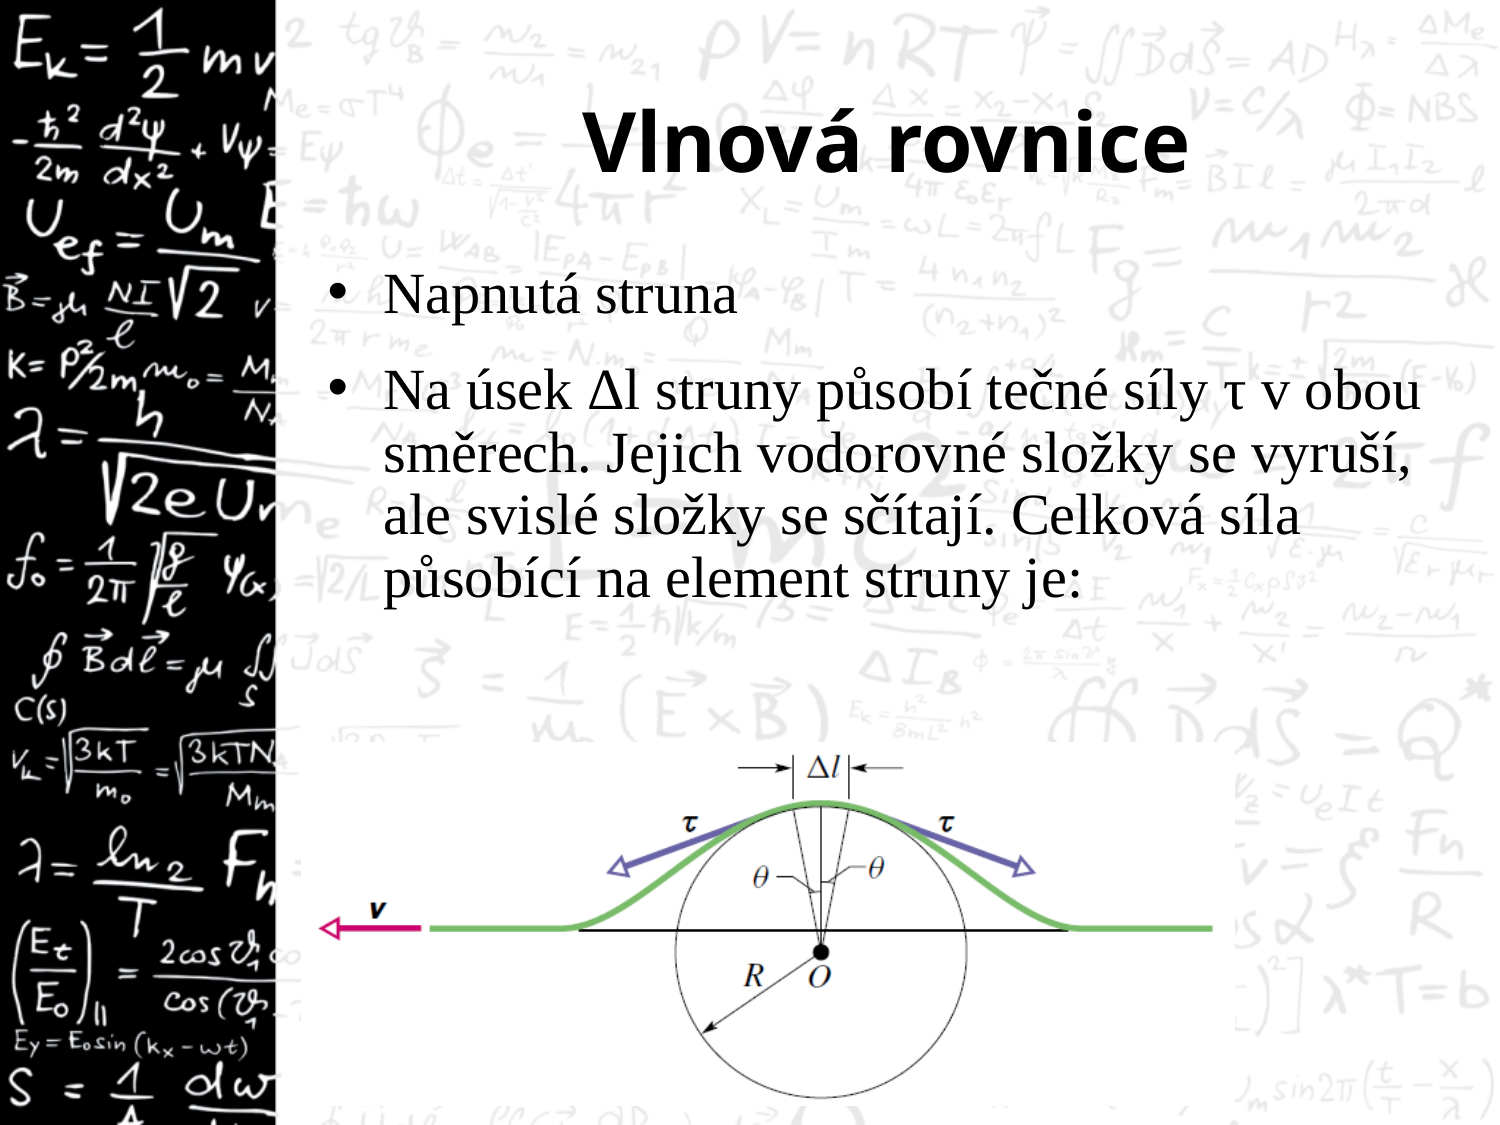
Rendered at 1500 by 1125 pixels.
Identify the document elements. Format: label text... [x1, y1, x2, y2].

picture [0, 0, 1500, 1125]
title Vlnová rovnice [312, 45, 1461, 233]
